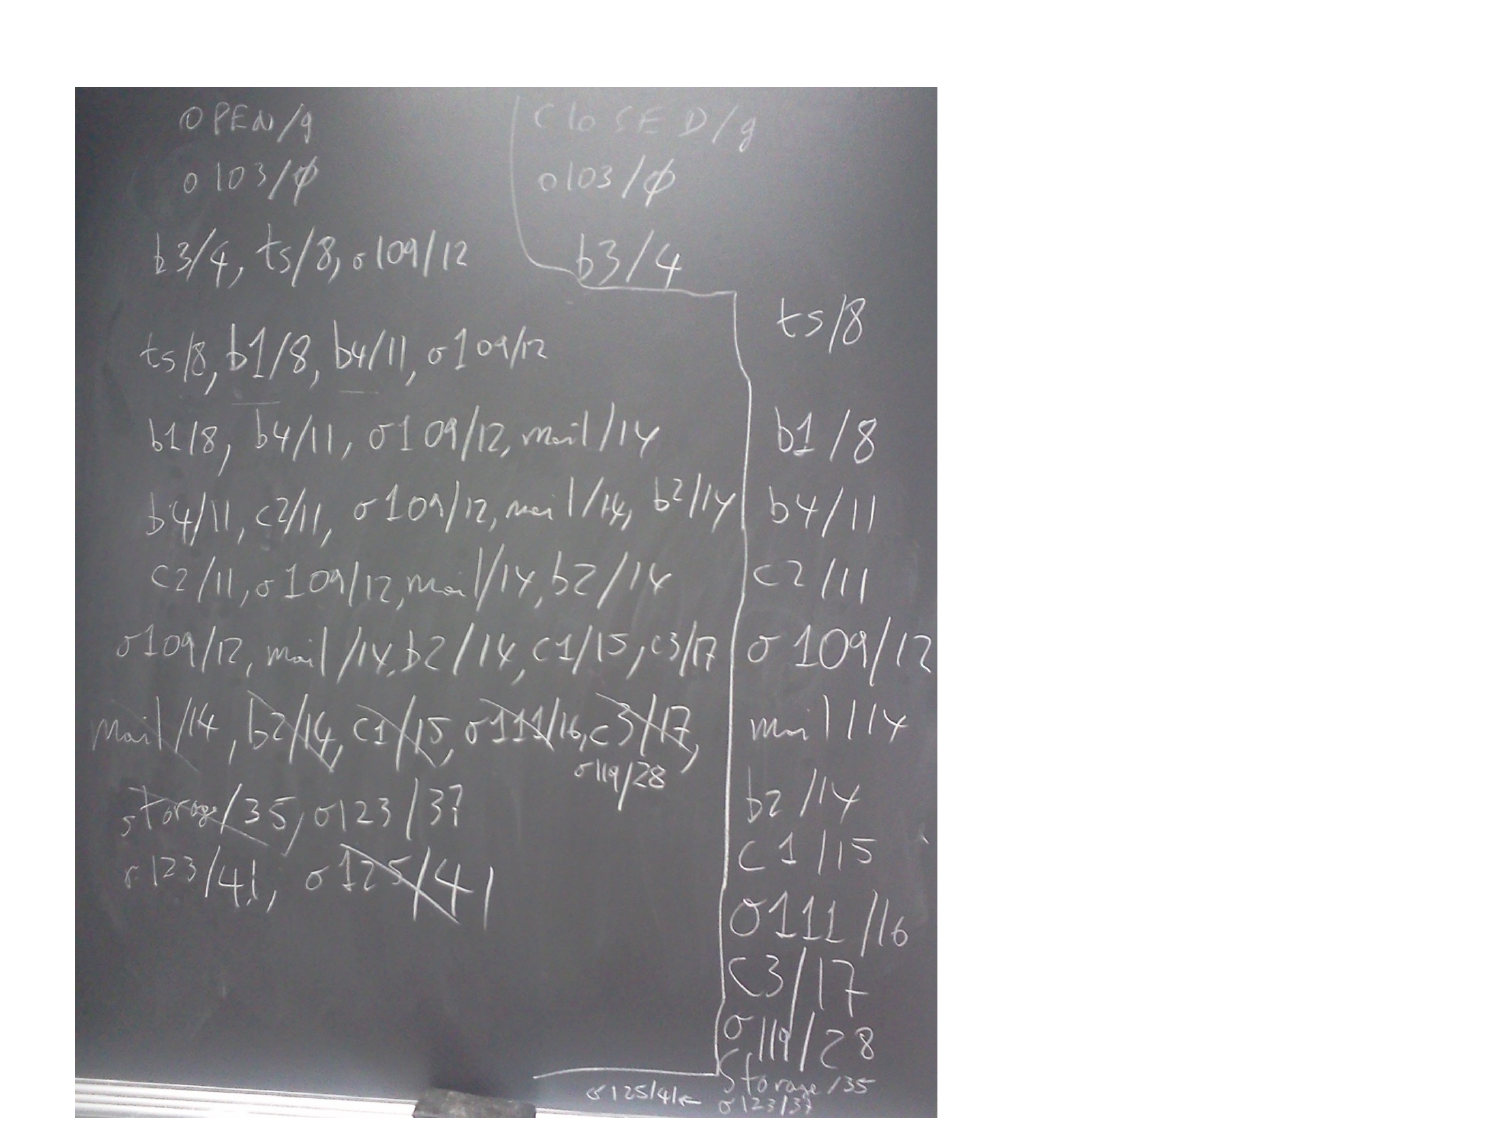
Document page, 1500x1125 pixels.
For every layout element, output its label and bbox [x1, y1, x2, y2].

picture [74, 87, 938, 1118]
